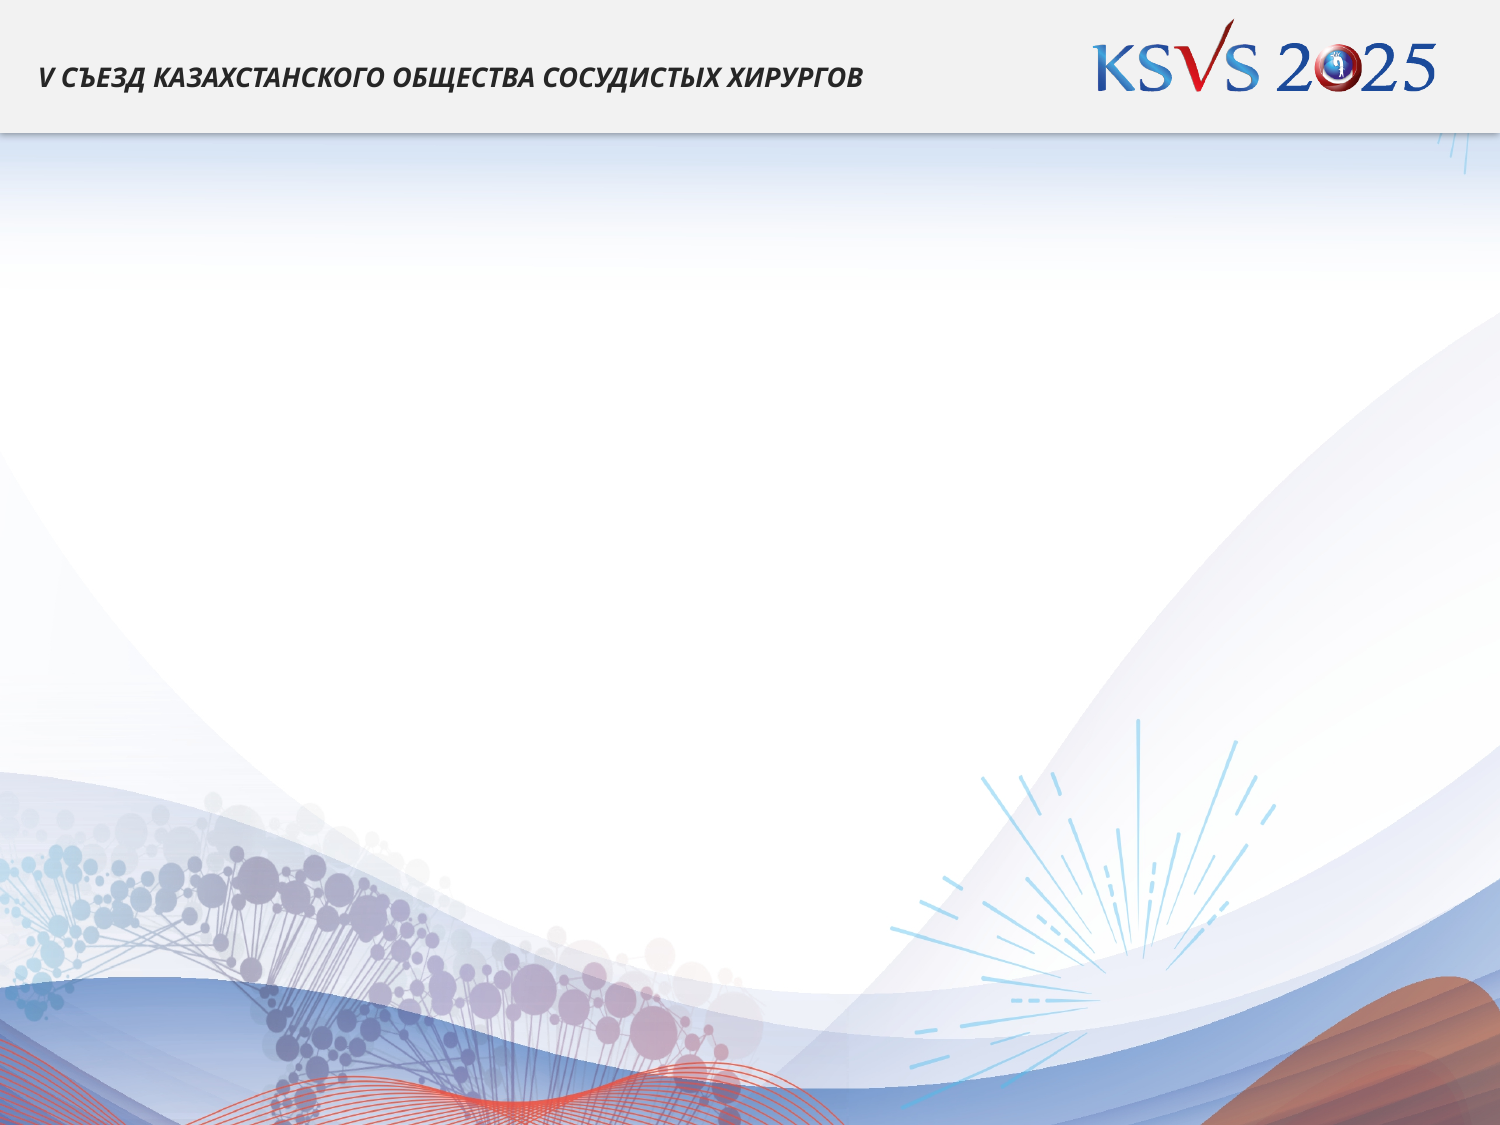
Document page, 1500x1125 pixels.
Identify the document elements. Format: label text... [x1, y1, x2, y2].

picture [0, 134, 1500, 1125]
text_box [0, 0, 1500, 134]
text_box V СЪЕЗД КАЗАХСТАНСКОГО ОБЩЕСТВА СОСУДИСТЫХ ХИРУРГОВ [23, 37, 1060, 101]
picture [1091, 18, 1441, 105]
